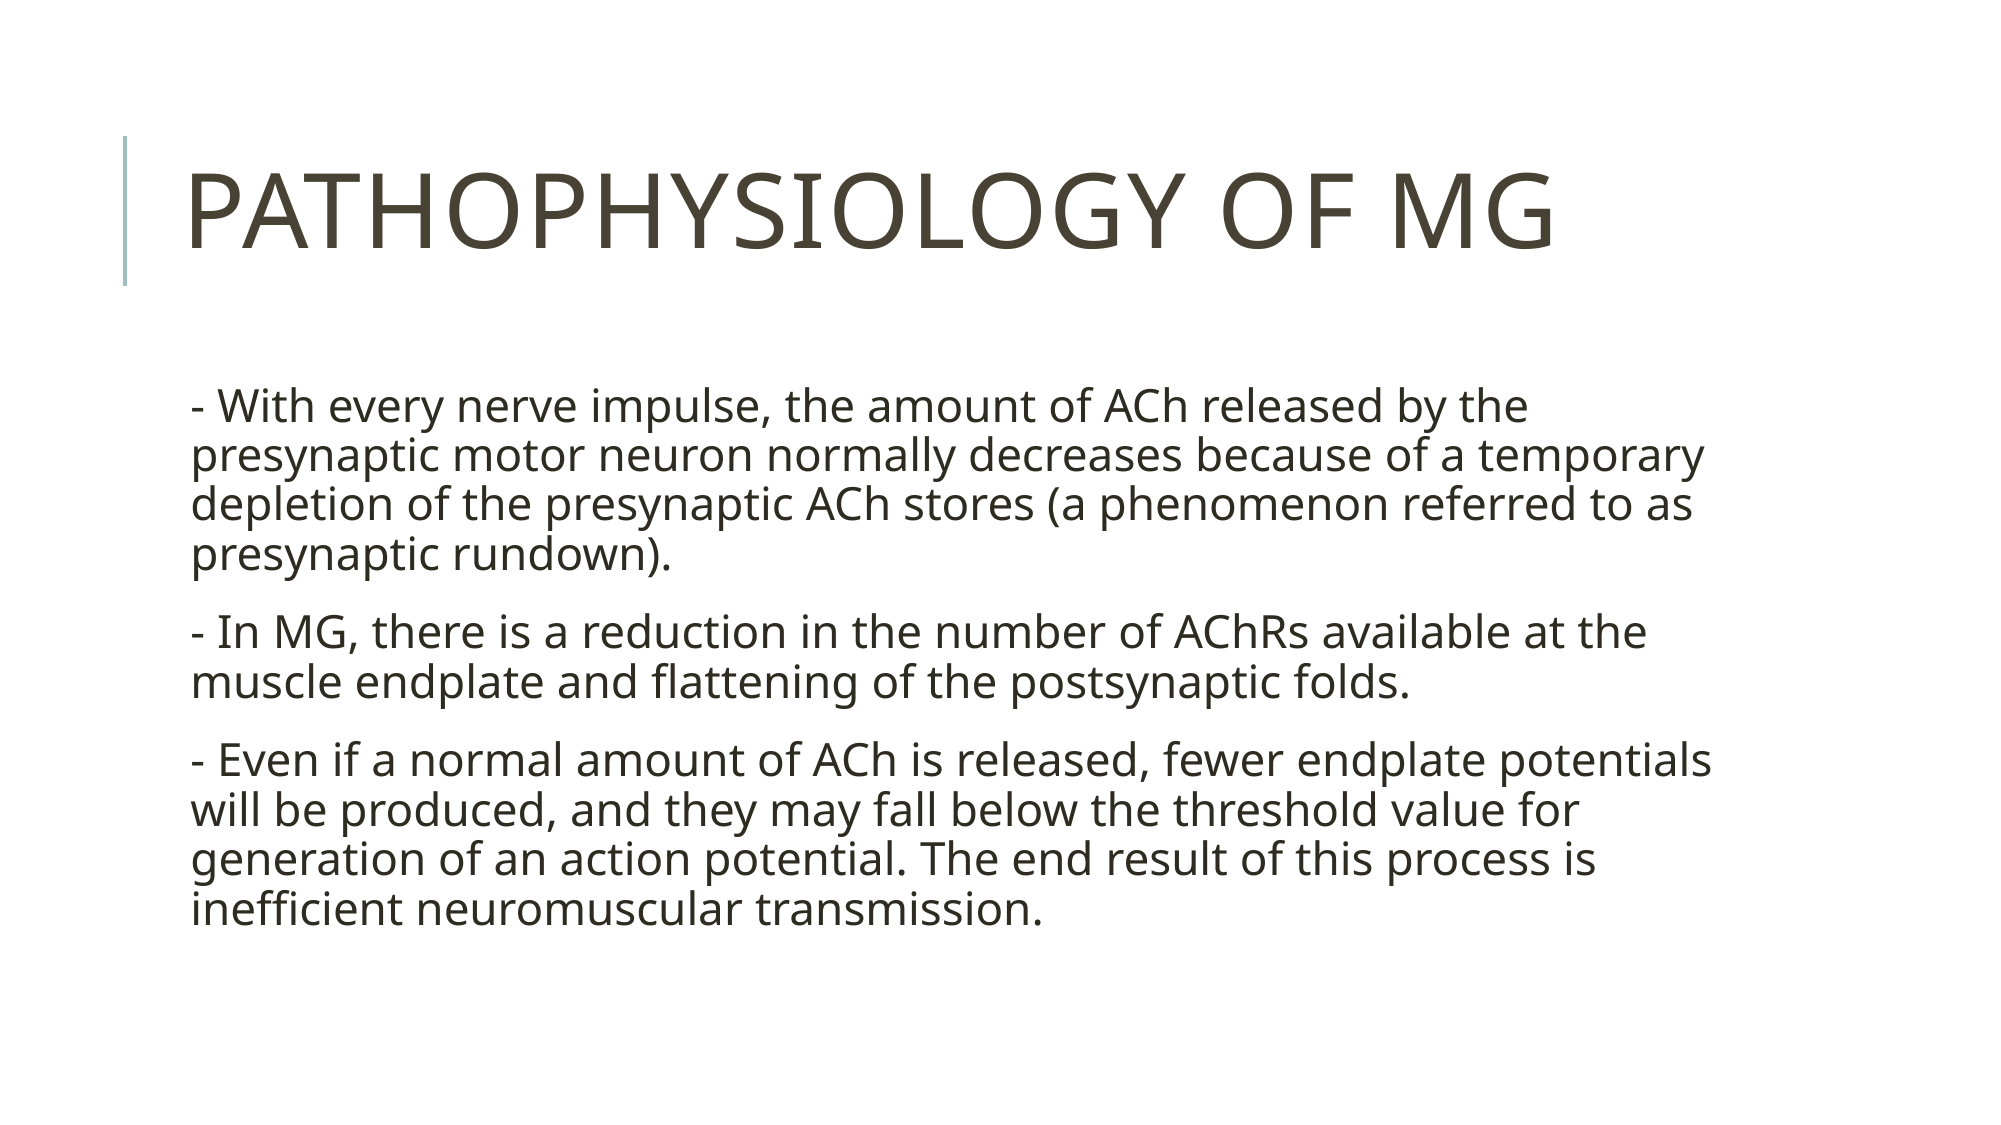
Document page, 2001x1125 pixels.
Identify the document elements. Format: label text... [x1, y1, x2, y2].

list - With every nerve impulse, the amount of ACh released by the presynaptic motor neuron normally decreases because of a temporary depletion of the presynaptic ACh stores (a phenomenon referred to as presynaptic rundown). - In MG, there is a reduction in the number of AChRs available at the muscle endplate and flattening of the postsynaptic folds. - Even if a normal amount of ACh is released, fewer endplate potentials will be produced, and they may fall below the threshold value for generation of an action potential. The end result of this process is inefficient neuromuscular transmission. [168, 375, 1763, 1035]
title Pathophysiology of mg [168, 96, 1763, 342]
